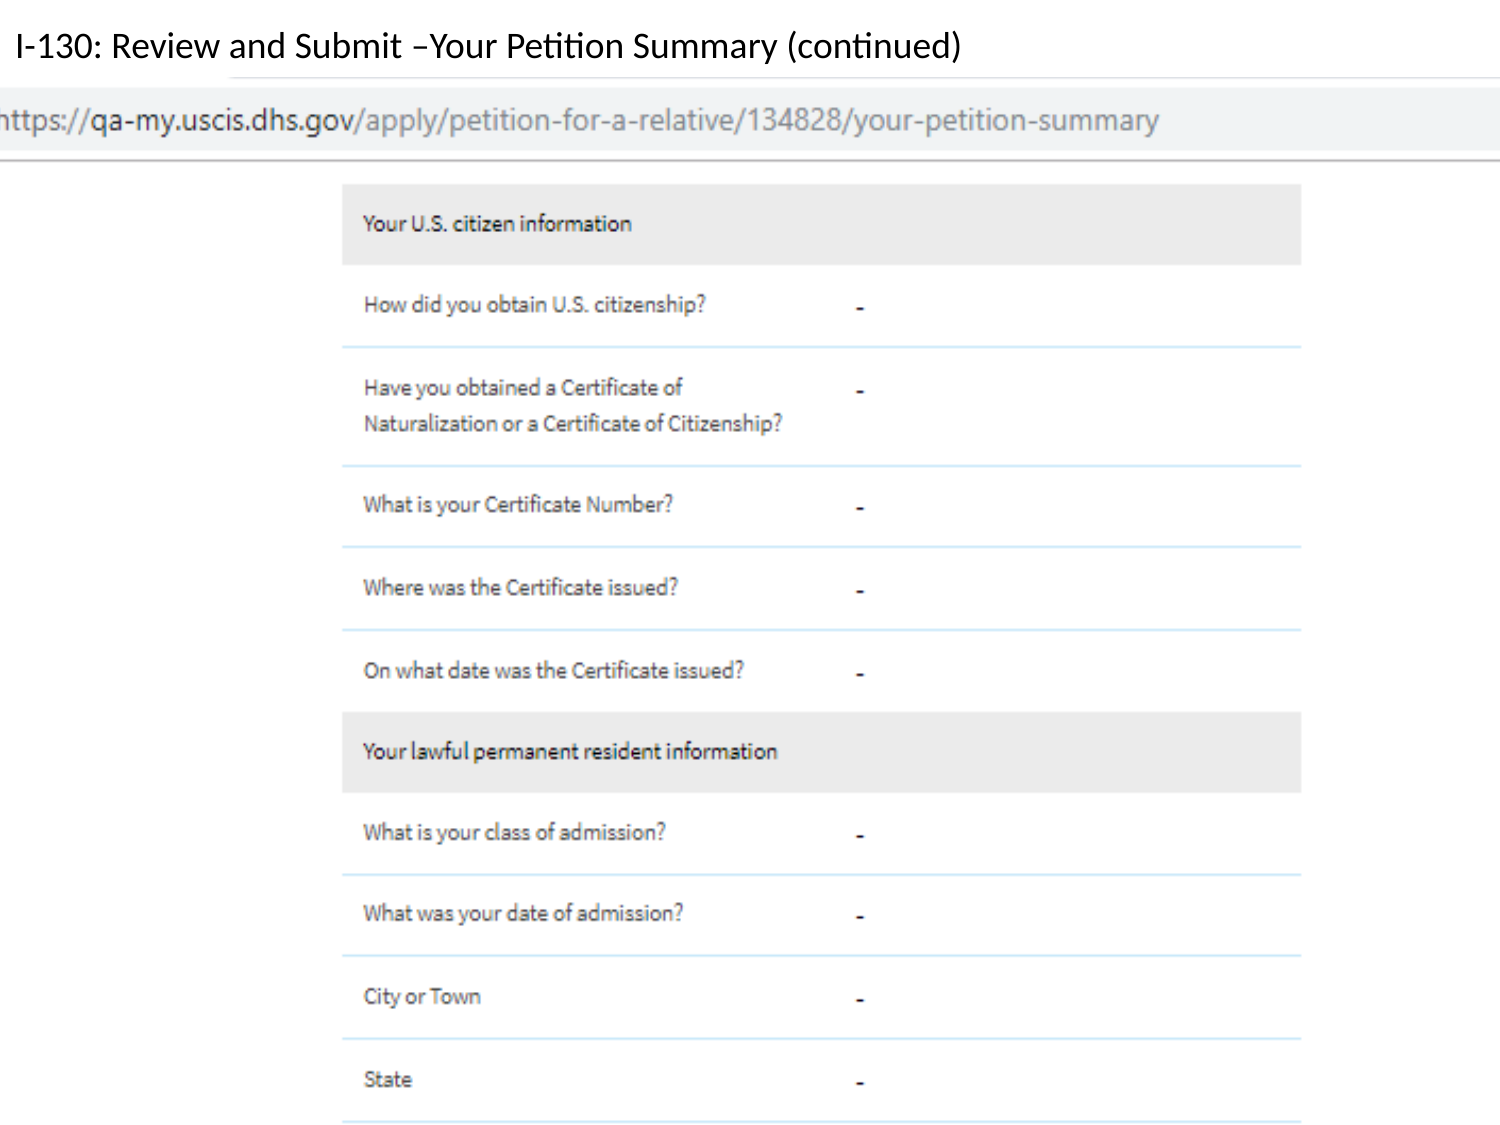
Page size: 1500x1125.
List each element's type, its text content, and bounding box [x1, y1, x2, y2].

picture [0, 77, 1500, 1125]
title I-130: Review and Submit –Your Petition Summary (continued) [0, 12, 1388, 73]
